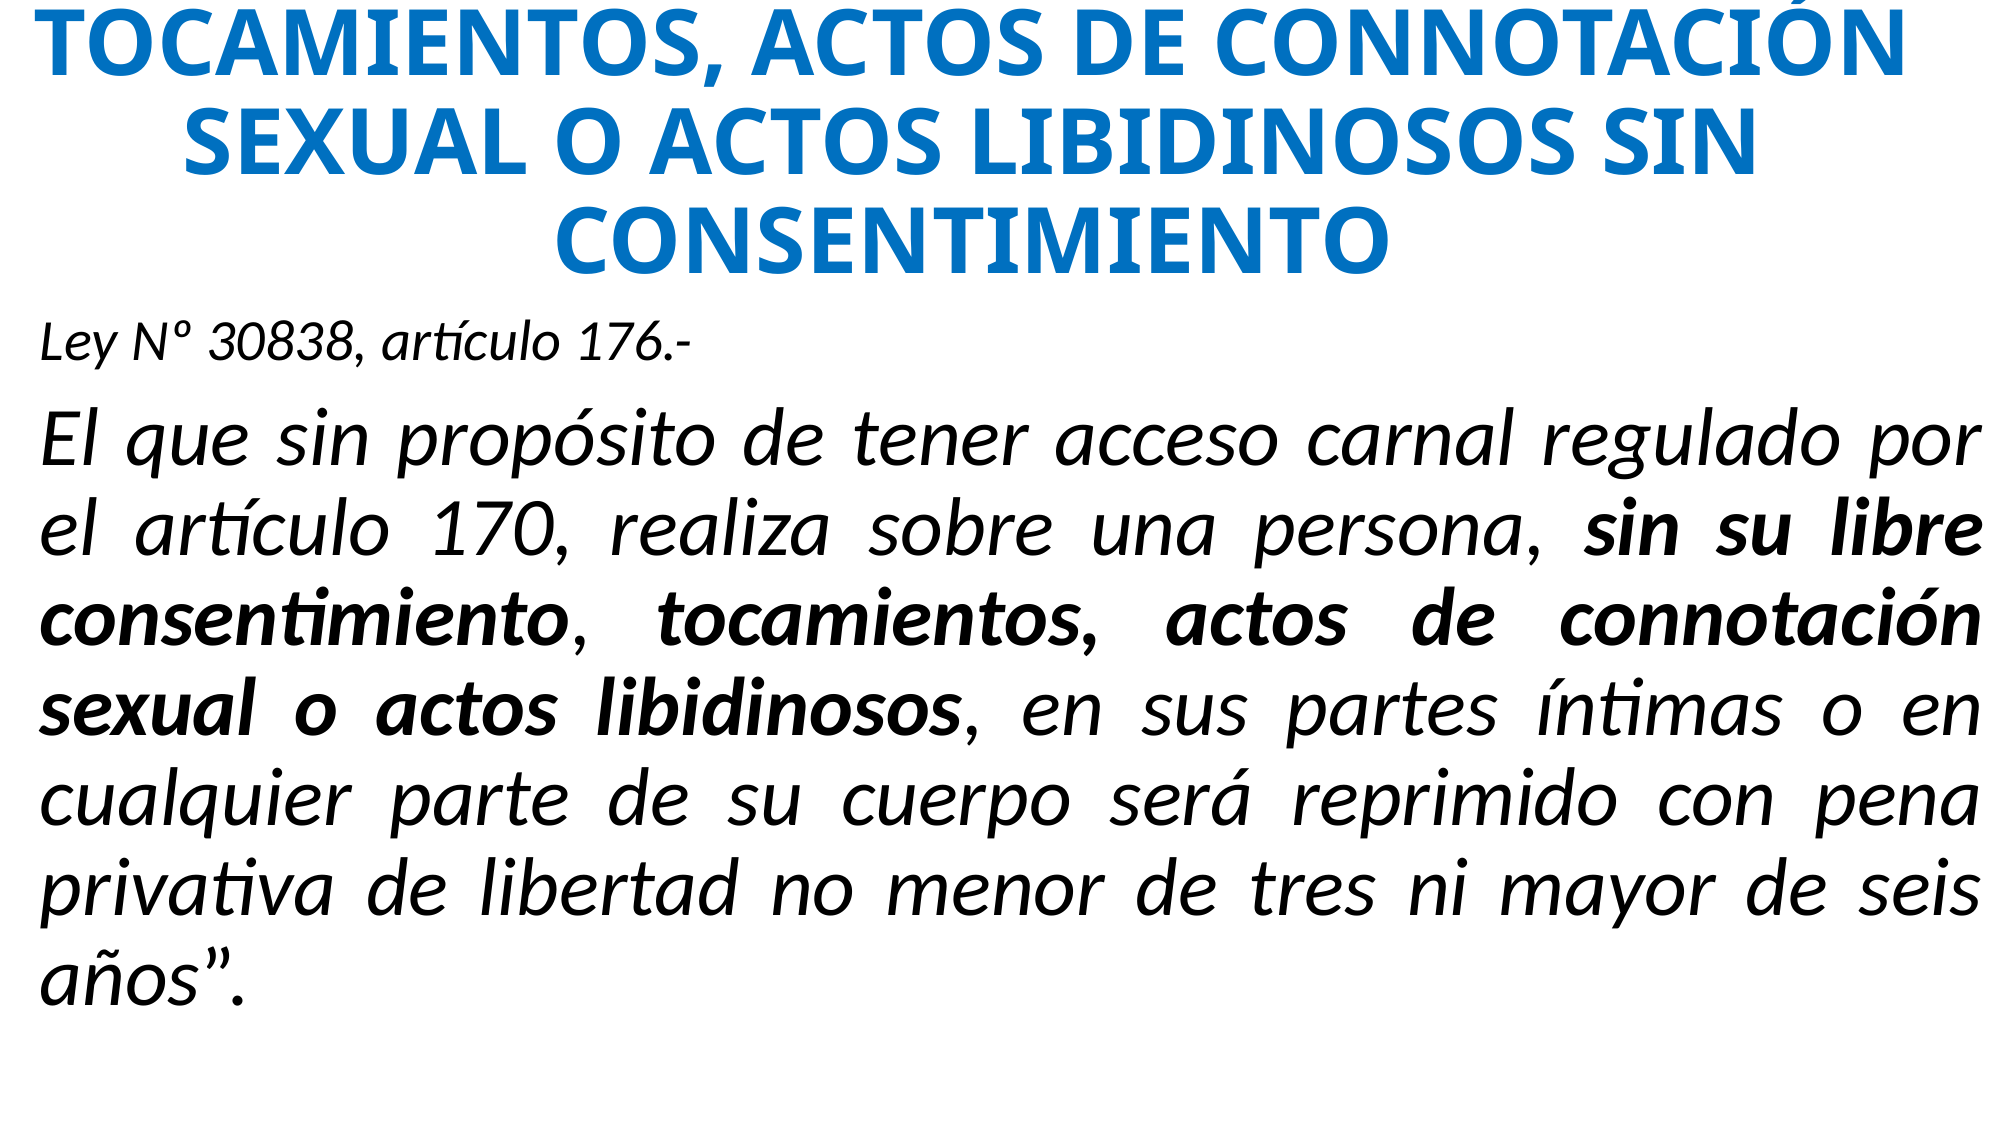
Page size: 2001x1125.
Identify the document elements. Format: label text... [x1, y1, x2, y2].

title TOCAMIENTOS, ACTOS DE CONNOTACIÓN SEXUAL O ACTOS LIBIDINOSOS SIN CONSENTIMIENTO [0, 0, 1946, 291]
list Ley Nº 30838, artículo 176.- El que sin propósito de tener acceso carnal regulado por el artículo 170, realiza sobre una persona, sin su libre consentimiento, tocamientos, actos de connotación sexual o actos libidinosos, en sus partes íntimas o en cualquier parte de su cuerpo será reprimido con pena privativa de libertad no menor de tres ni mayor de seis años”. [24, 229, 2000, 1105]
